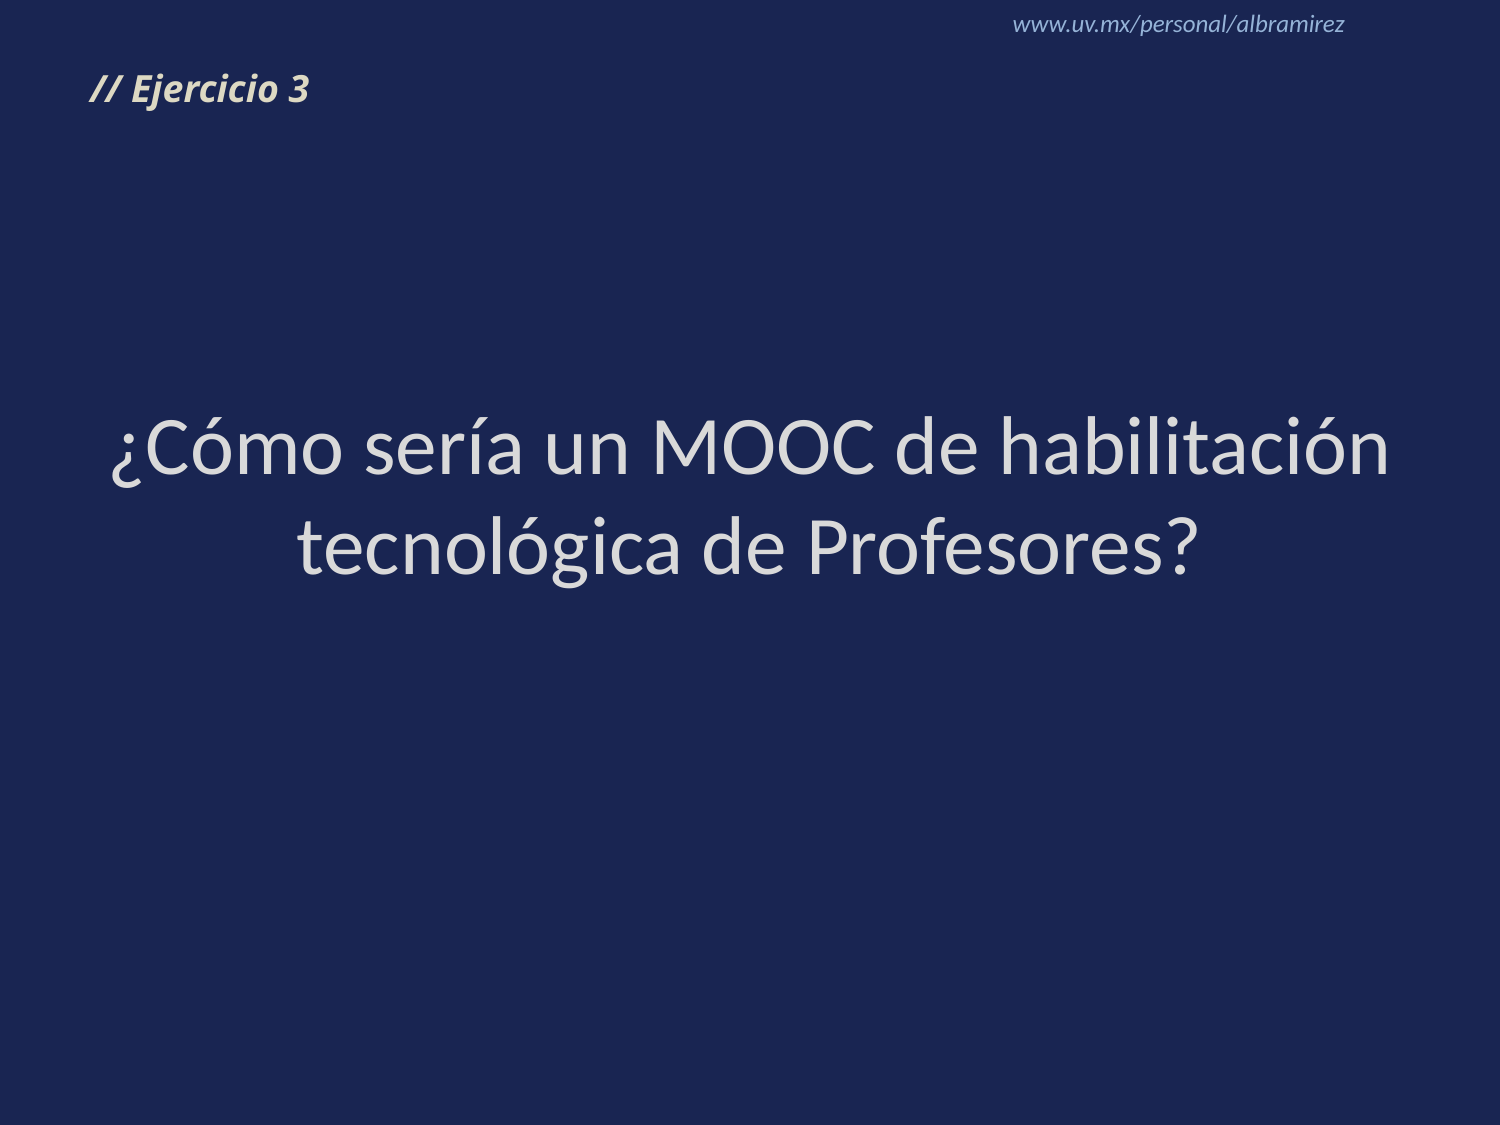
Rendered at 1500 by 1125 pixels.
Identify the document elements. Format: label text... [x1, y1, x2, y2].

list ¿Cómo sería un MOOC de habilitación tecnológica de Profesores? [75, 150, 1425, 1005]
title // Ejercicio 3 [75, 45, 1425, 131]
